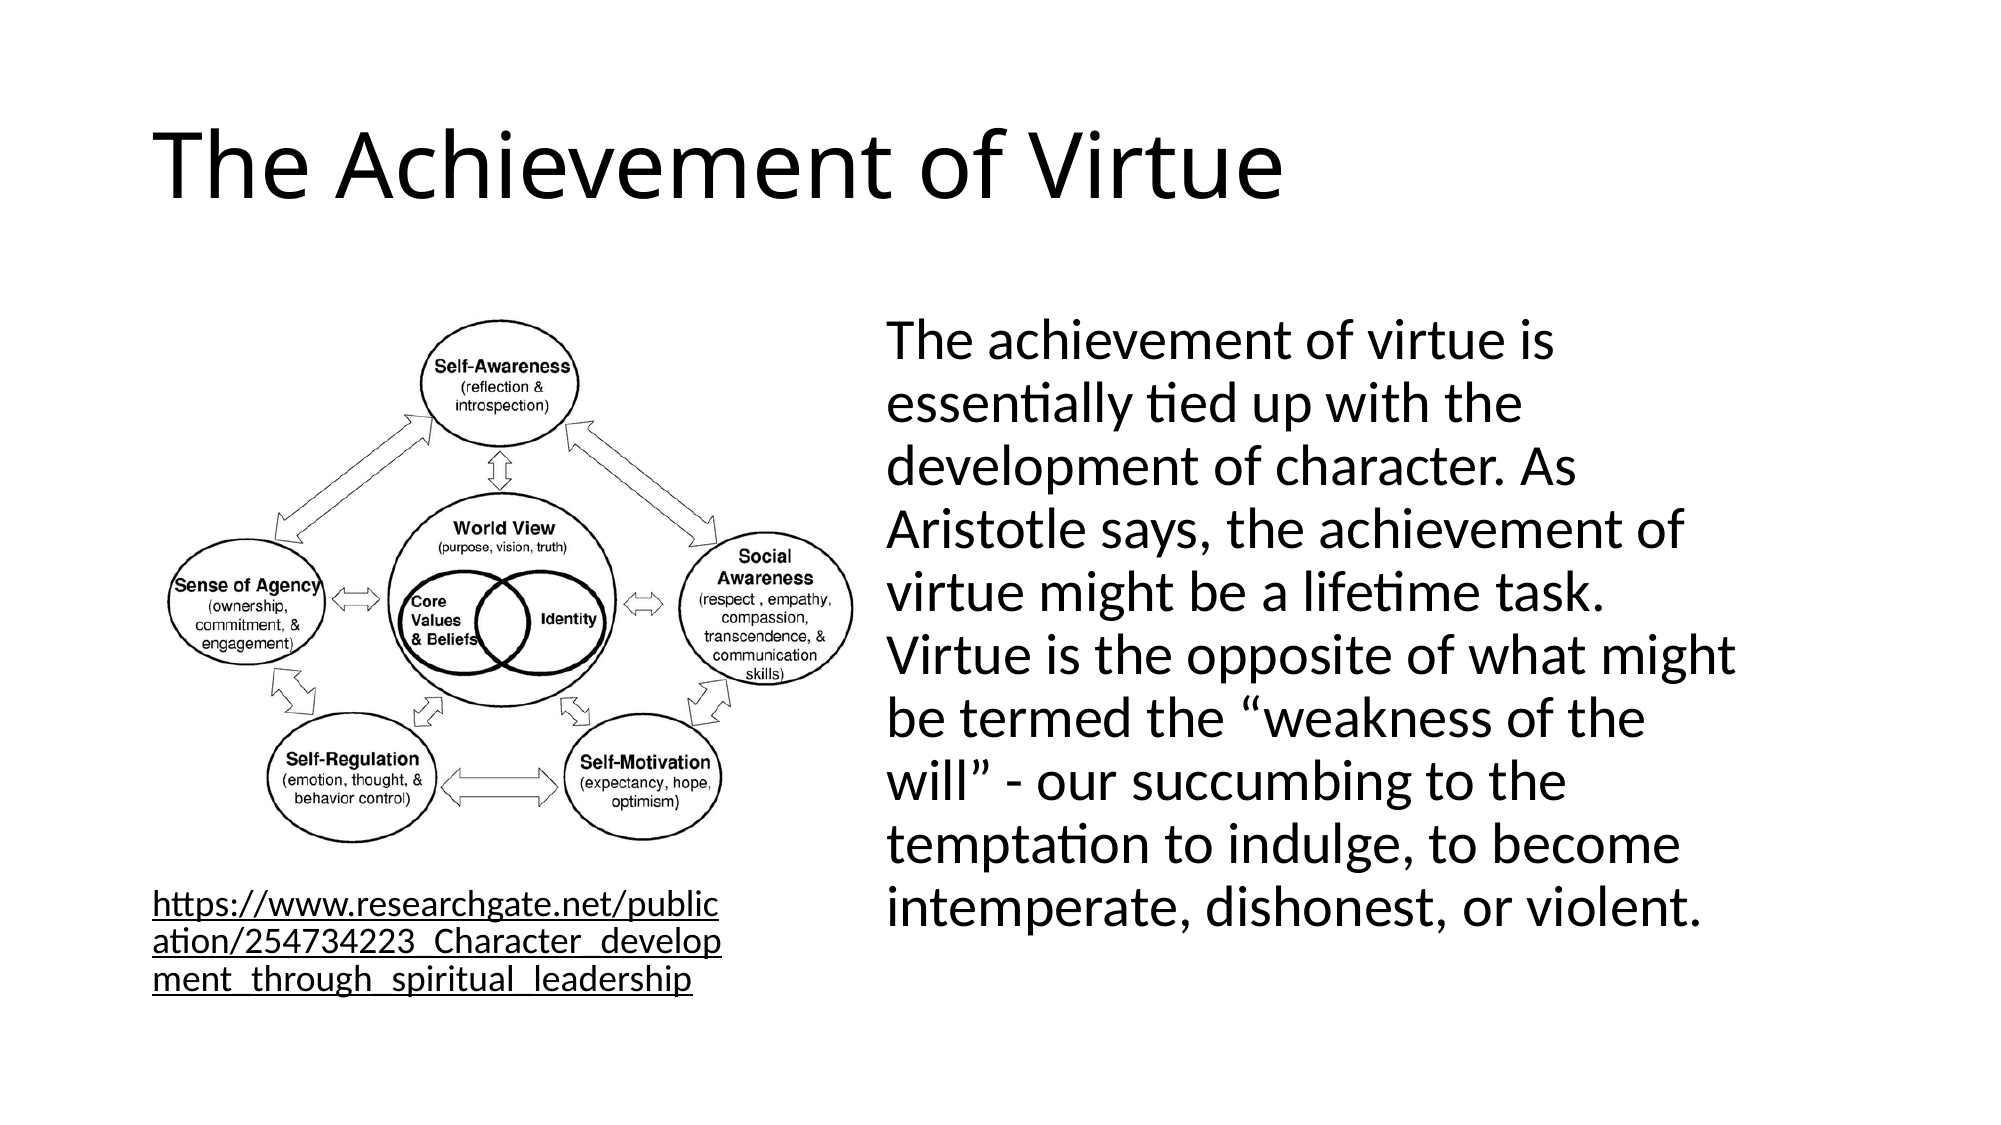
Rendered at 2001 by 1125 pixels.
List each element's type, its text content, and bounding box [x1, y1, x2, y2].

picture [98, 318, 854, 844]
title The Achievement of Virtue [137, 59, 1863, 278]
text_box https://www.researchgate.net/publication/254734223_Character_development_through_spiritual_leadership [137, 871, 750, 976]
list The achievement of virtue is essentially tied up with the development of character. As Aristotle says, the achievement of virtue might be a lifetime task. Virtue is the opposite of what might be termed the “weakness of the will” - our succumbing to the temptation to indulge, to become intemperate, dishonest, or violent. [871, 301, 1757, 1016]
